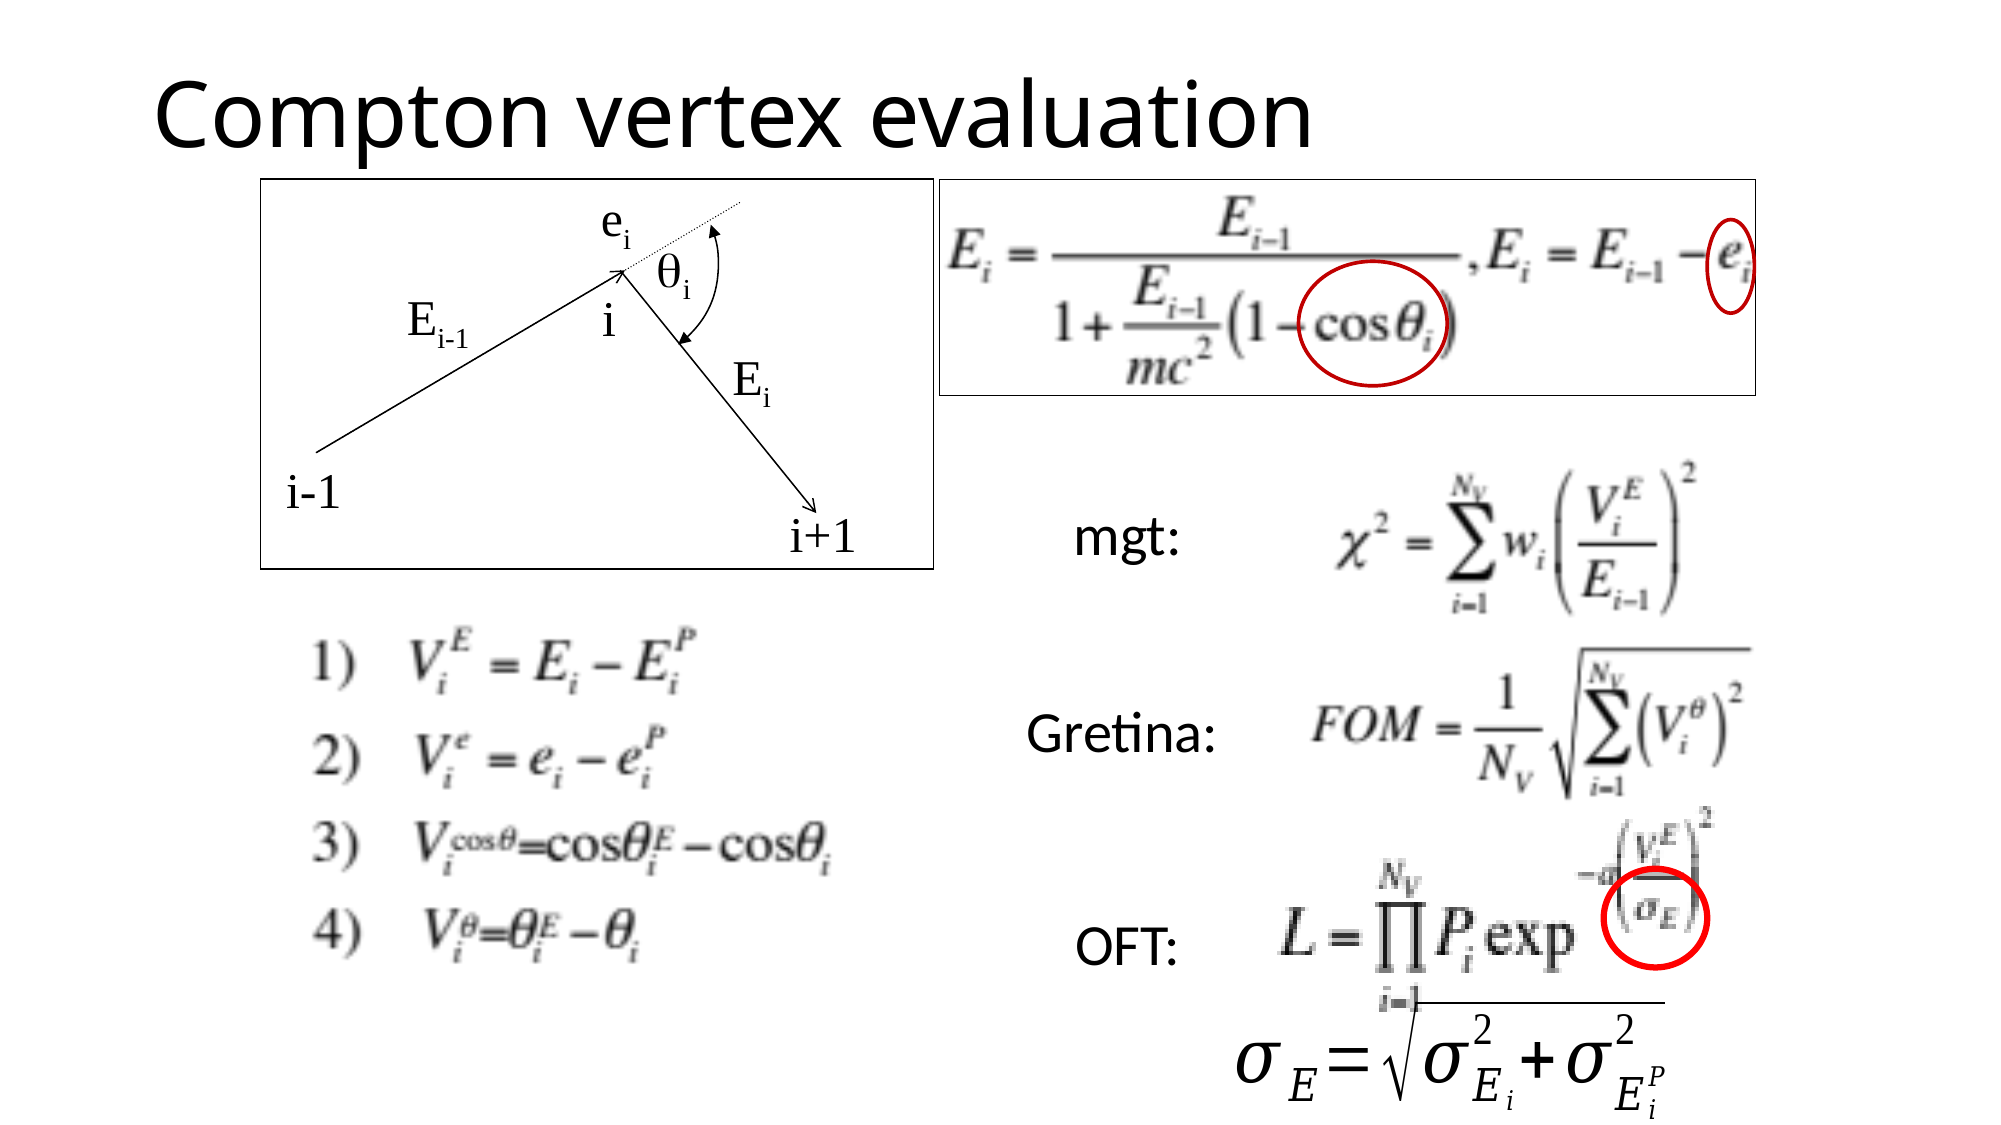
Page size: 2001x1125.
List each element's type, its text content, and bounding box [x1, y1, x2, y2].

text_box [1010, 450, 1755, 1018]
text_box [307, 616, 840, 968]
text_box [939, 179, 1756, 396]
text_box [1298, 219, 1755, 386]
title Compton vertex evaluation [137, 9, 1863, 227]
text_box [260, 179, 934, 570]
